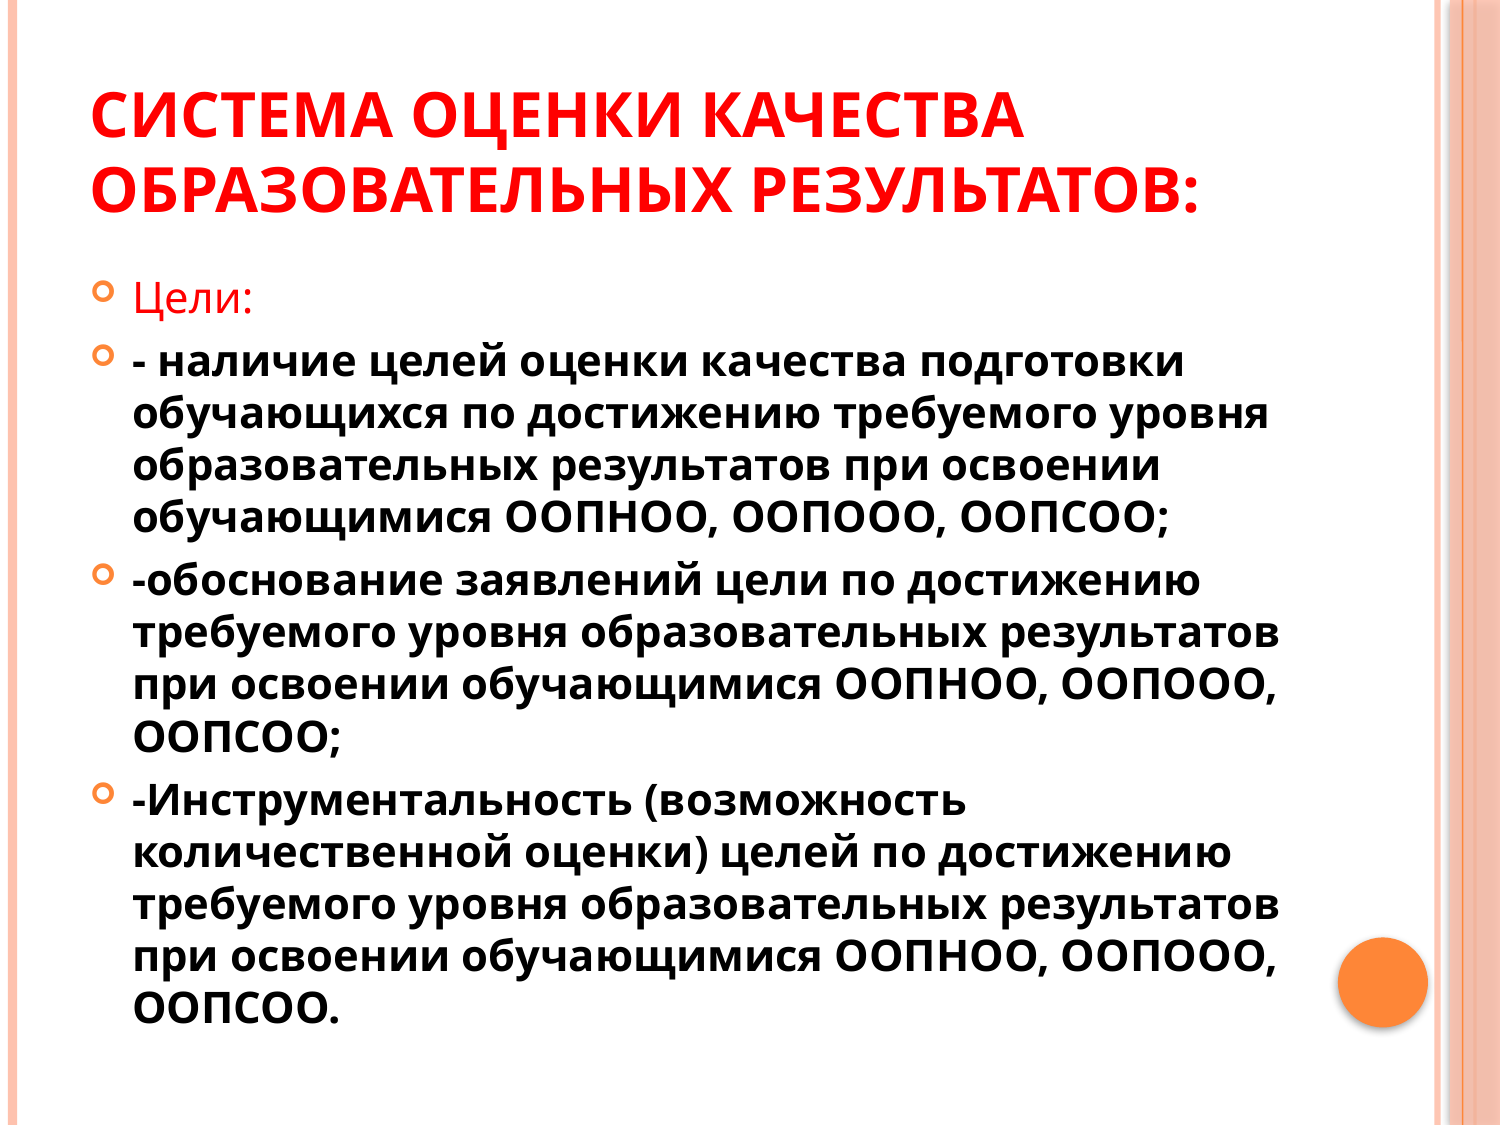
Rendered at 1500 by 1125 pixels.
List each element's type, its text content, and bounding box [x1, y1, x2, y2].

list Цели: - наличие целей оценки качества подготовки обучающихся по достижению требуемого уровня образовательных результатов при освоении обучающимися ООПНОО, ООПООО, ООПСОО; -обоснование заявлений цели по достижению требуемого уровня образовательных результатов при освоении обучающимися ООПНОО, ООПООО, ООПСОО; -Инструментальность (возможность количественной оценки) целей по достижению требуемого уровня образовательных результатов при освоении обучающимися ООПНОО, ООПООО, ООПСОО. [75, 262, 1300, 1062]
title Система оценки качества образовательных результатов: [75, 45, 1300, 233]
